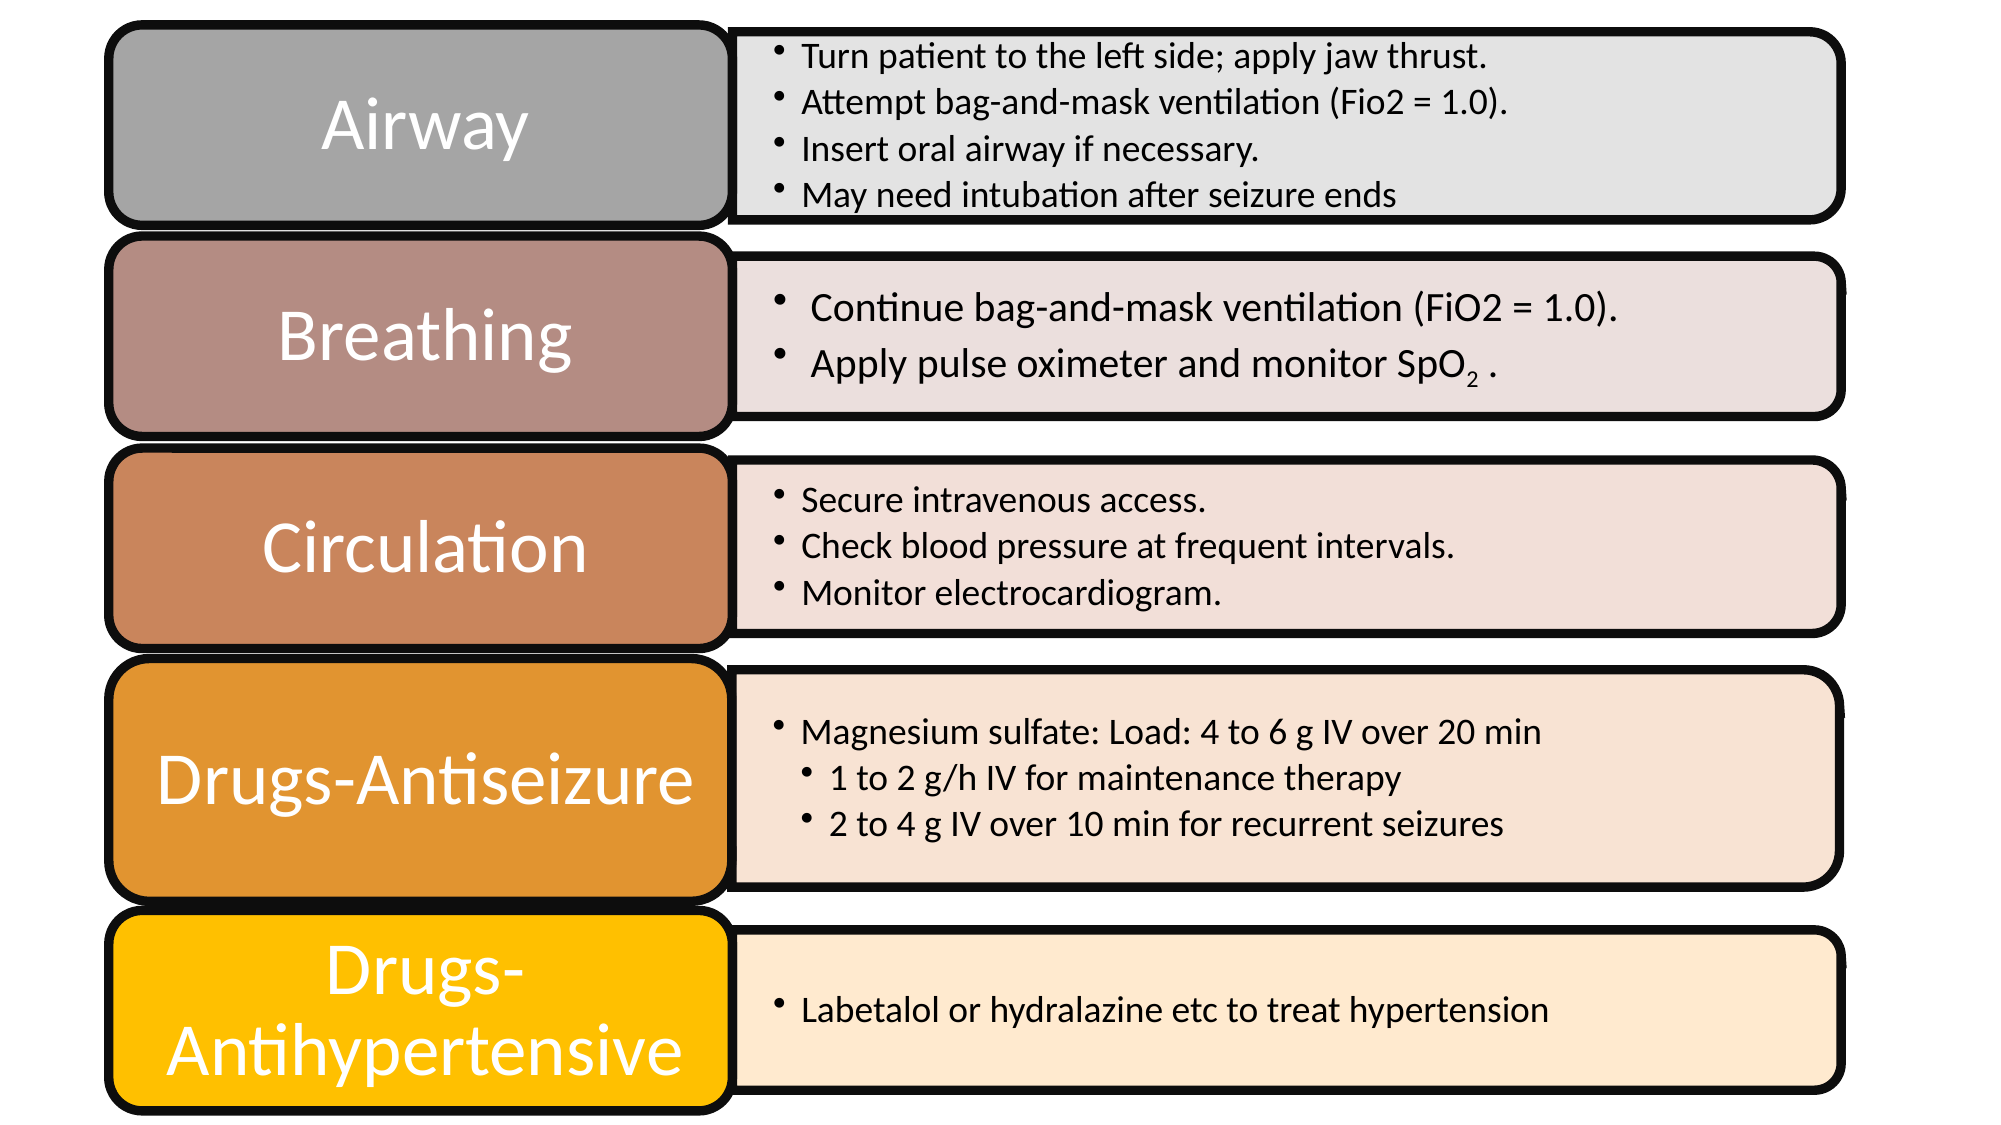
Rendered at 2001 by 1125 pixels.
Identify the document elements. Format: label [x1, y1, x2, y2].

text_box [108, 24, 1842, 1111]
